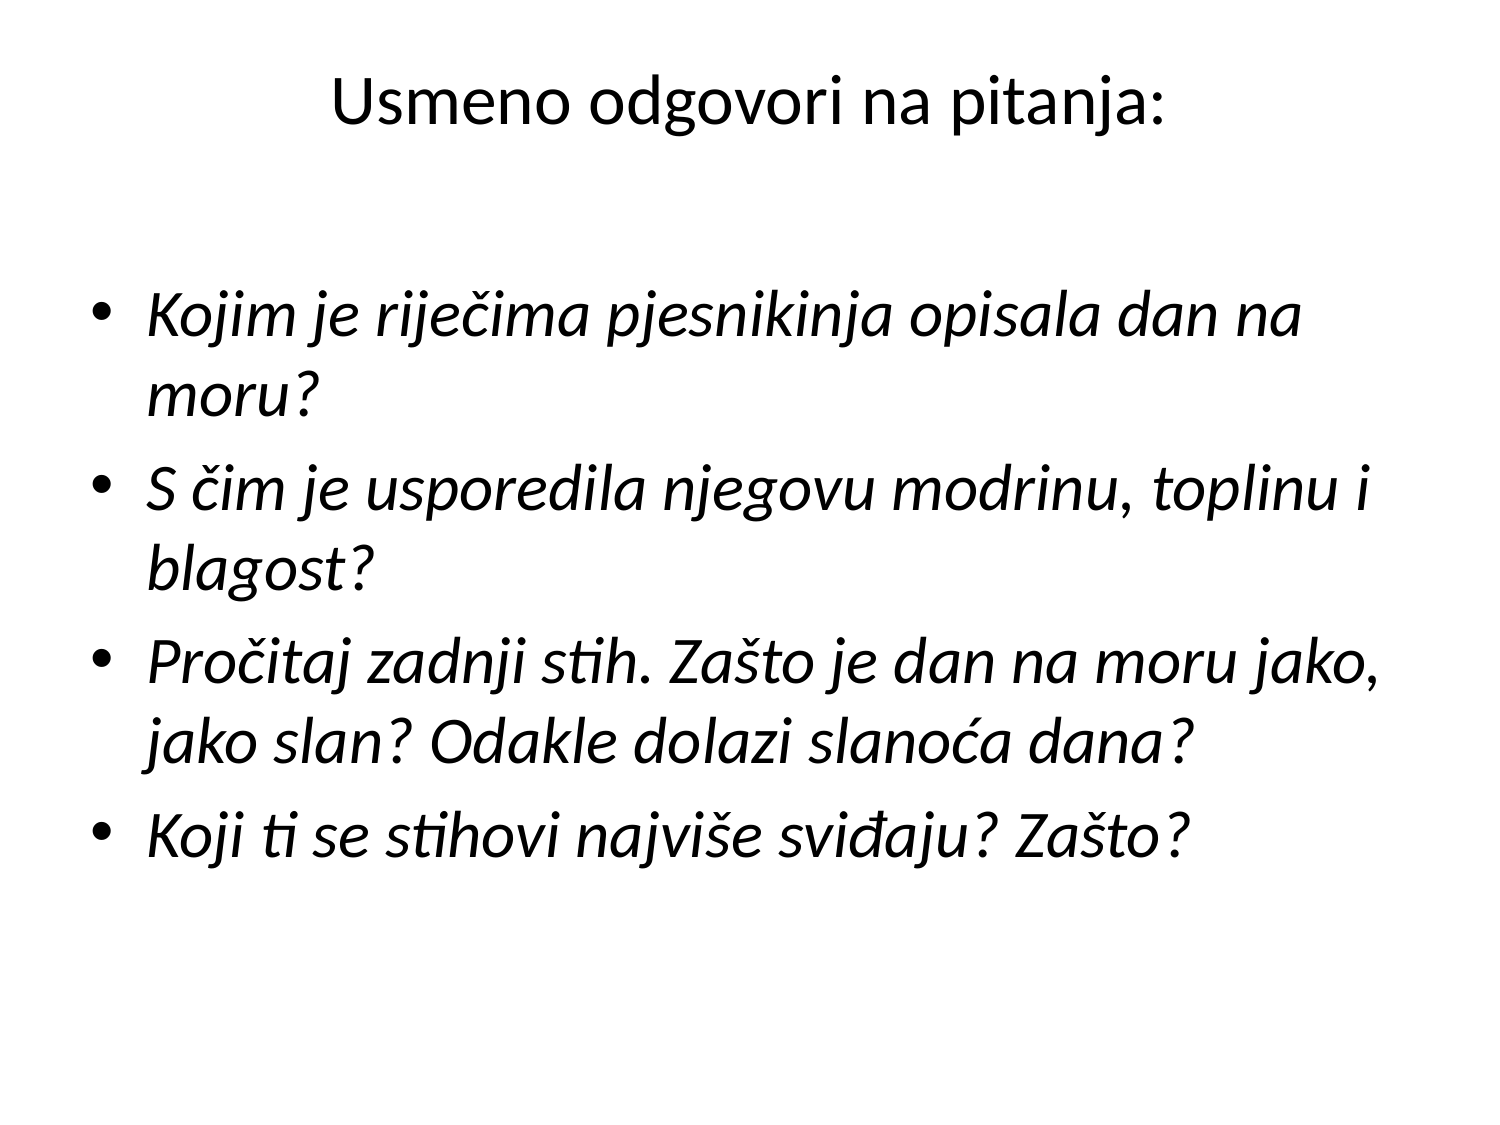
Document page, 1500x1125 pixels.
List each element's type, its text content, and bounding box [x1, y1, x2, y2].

list Kojim je riječima pjesnikinja opisala dan na moru? S čim je usporedila njegovu modrinu, toplinu i blagost? Pročitaj zadnji stih. Zašto je dan na moru jako, jako slan? Odakle dolazi slanoća dana? Koji ti se stihovi najviše sviđaju? Zašto? [75, 262, 1425, 1005]
title Usmeno odgovori na pitanja: [75, 45, 1425, 233]
